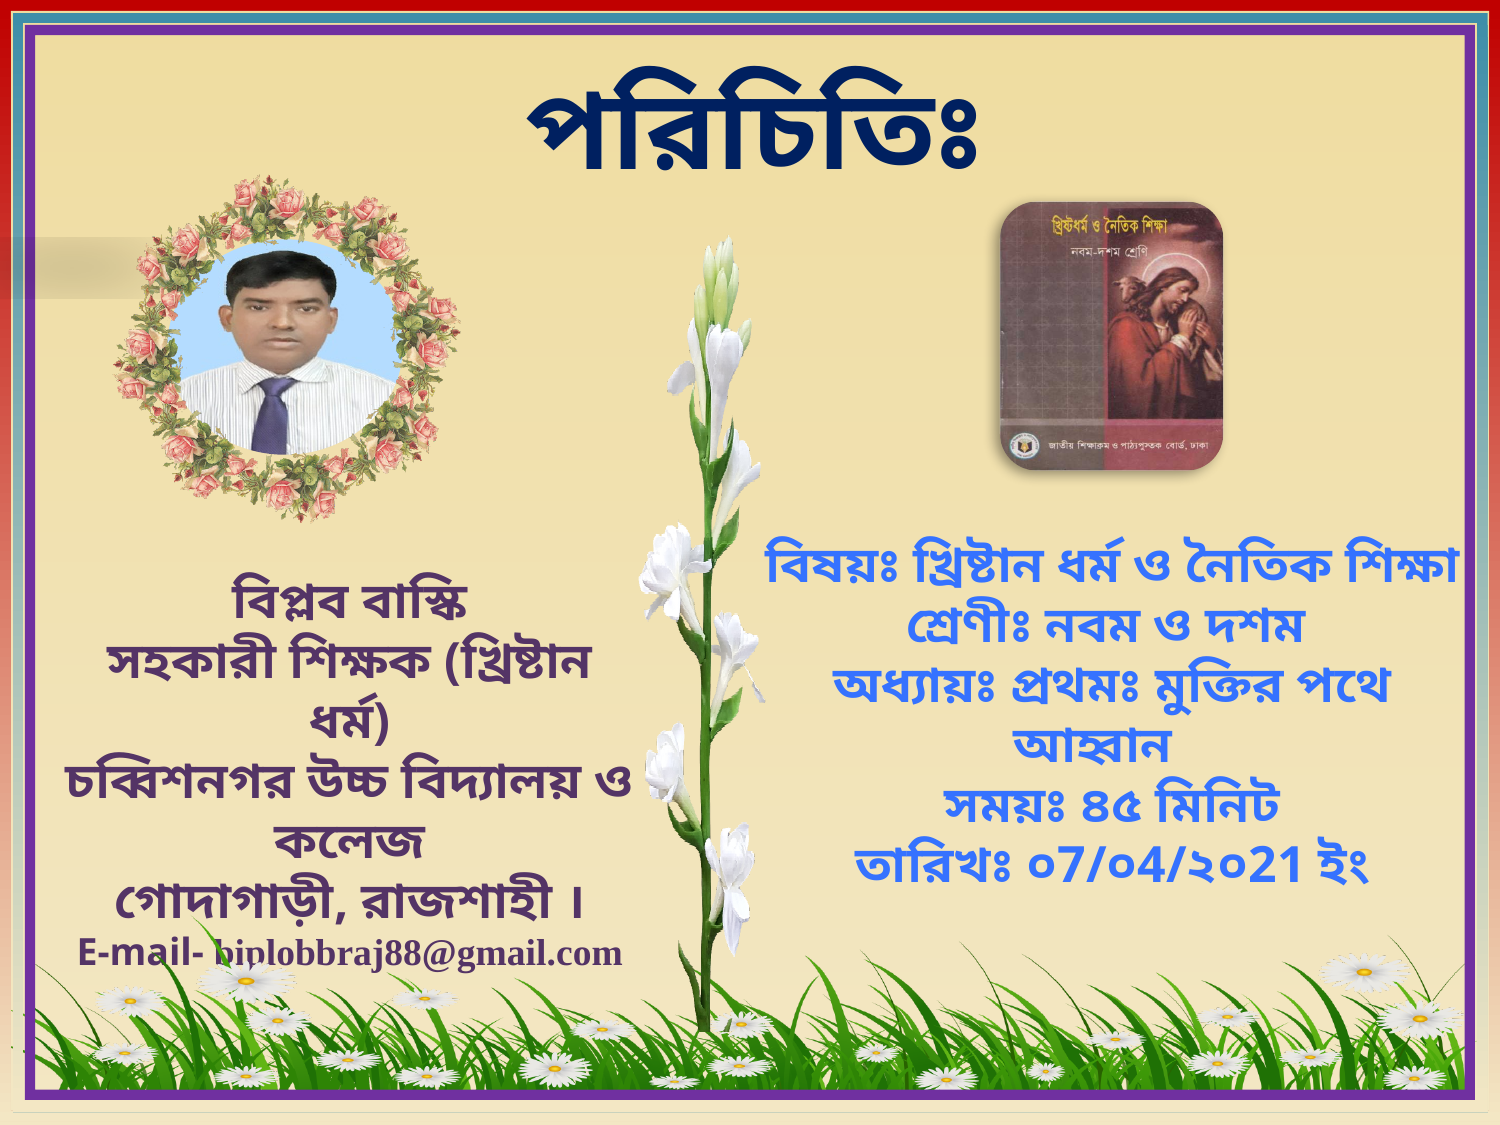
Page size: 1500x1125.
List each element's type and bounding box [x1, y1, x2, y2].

picture [362, 201, 1038, 1032]
text_box [0, 0, 1500, 1122]
text_box [112, 174, 462, 524]
